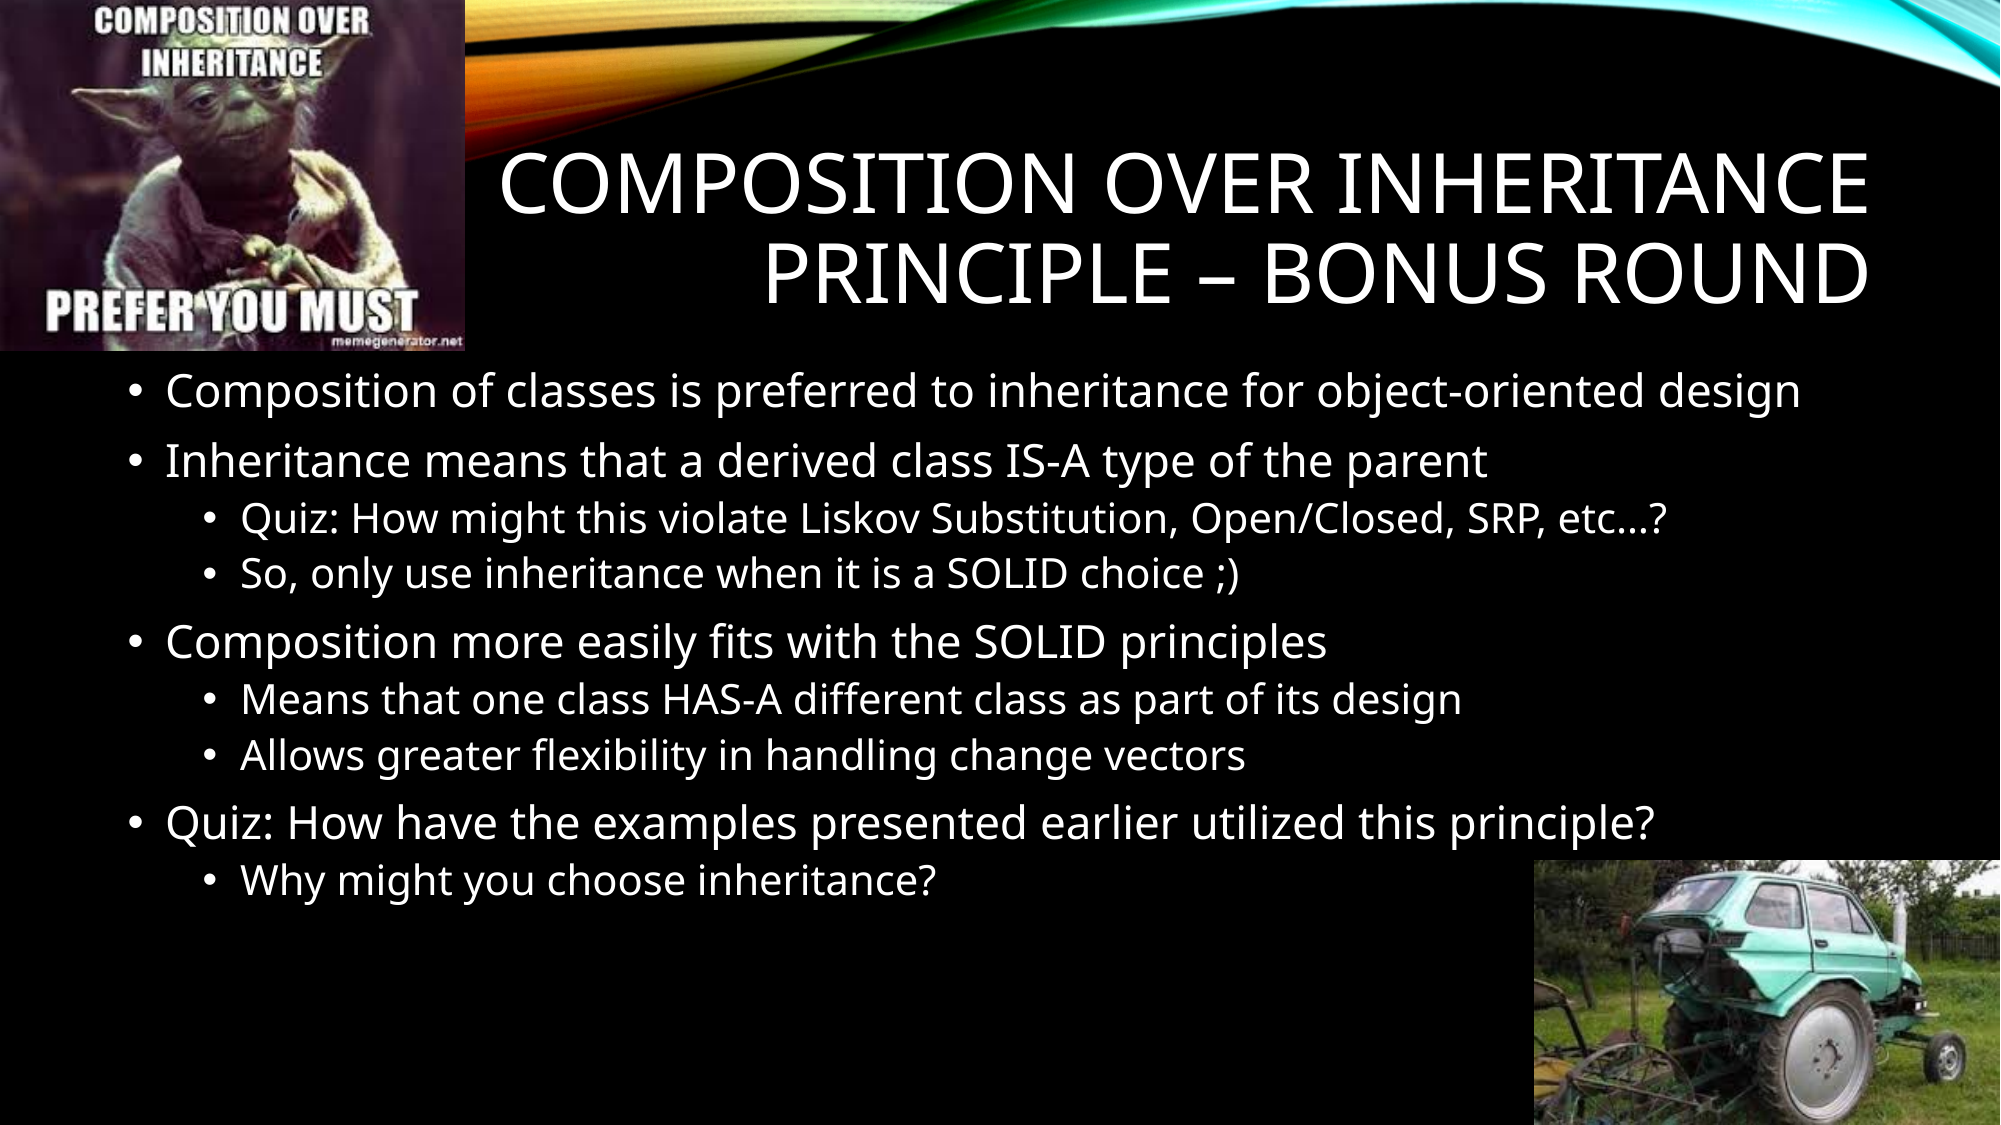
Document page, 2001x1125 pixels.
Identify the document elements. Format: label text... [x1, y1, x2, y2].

list Composition of classes is preferred to inheritance for object-oriented design Inheritance means that a derived class IS-A type of the parent Quiz: How might this violate Liskov Substitution, Open/Closed, SRP, etc…? So, only use inheritance when it is a SOLID choice ;) Composition more easily fits with the SOLID principles Means that one class HAS-A different class as part of its design Allows greater flexibility in handling change vectors Quiz: How have the examples presented earlier utilized this principle? Why might you choose inheritance? [112, 360, 1888, 1021]
title Composition over inheritance principle – Bonus round [474, 125, 1888, 338]
picture [0, 0, 2000, 352]
picture [1534, 860, 2000, 1125]
